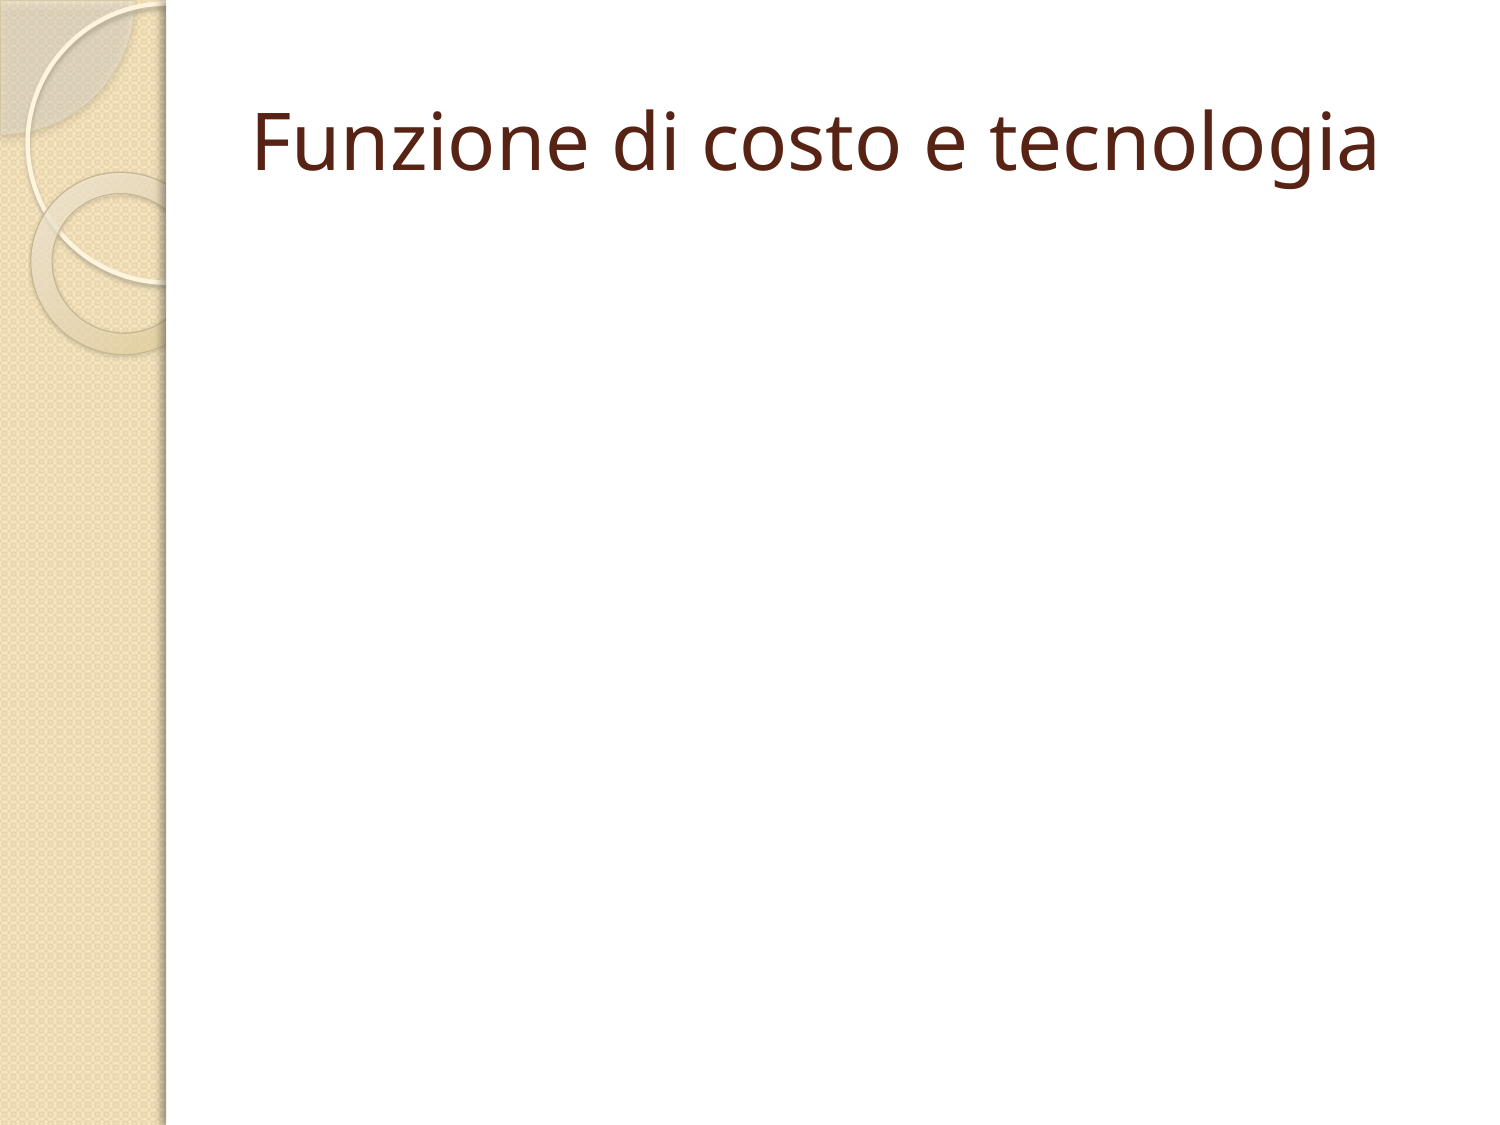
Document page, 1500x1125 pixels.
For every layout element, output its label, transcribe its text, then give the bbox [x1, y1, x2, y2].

title Funzione di costo e tecnologia [235, 45, 1466, 233]
